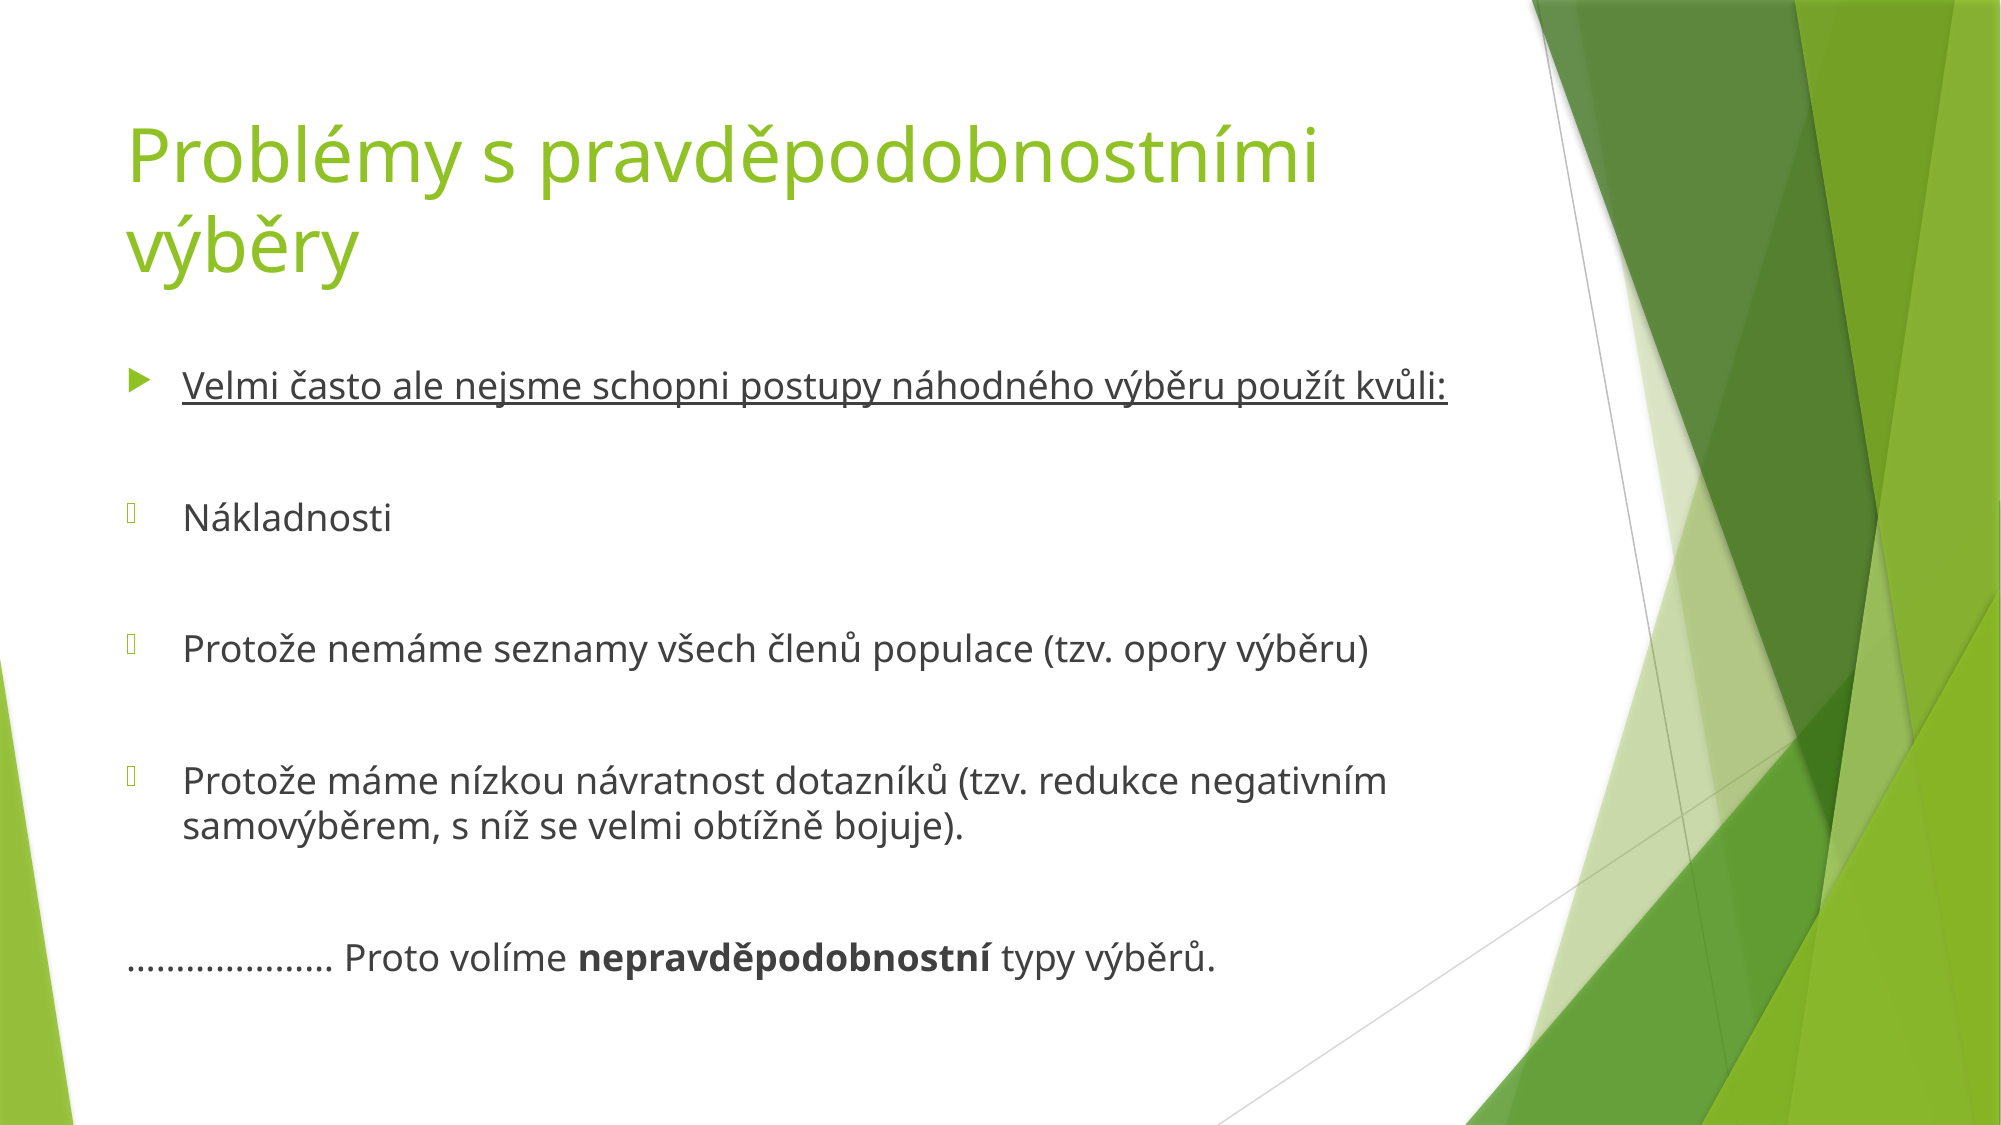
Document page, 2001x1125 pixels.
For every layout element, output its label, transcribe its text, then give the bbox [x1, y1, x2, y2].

title Problémy s pravděpodobnostními výběry [111, 99, 1522, 317]
list Velmi často ale nejsme schopni postupy náhodného výběru použít kvůli: Nákladnosti Protože nemáme seznamy všech členů populace (tzv. opory výběru) Protože máme nízkou návratnost dotazníků (tzv. redukce negativním samovýběrem, s níž se velmi obtížně bojuje). ………………… Proto volíme nepravděpodobnostní typy výběrů. [111, 354, 1522, 992]
